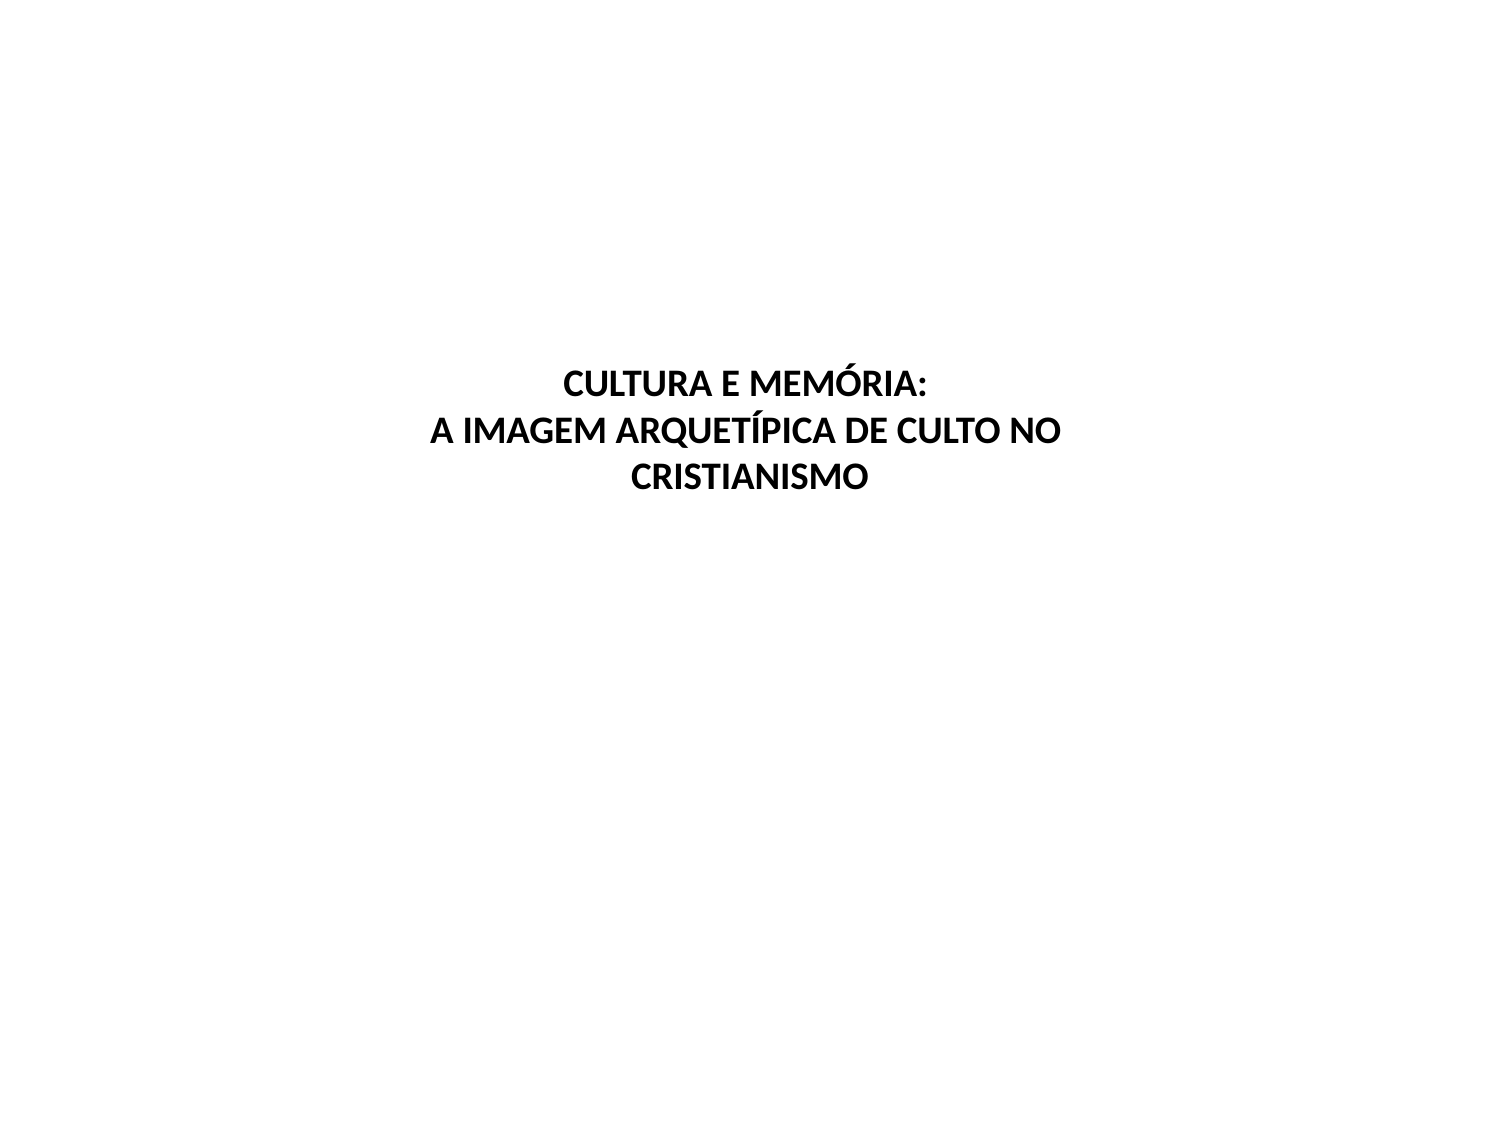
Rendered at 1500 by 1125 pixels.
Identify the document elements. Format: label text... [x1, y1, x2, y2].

title CULTURA E MEMÓRIA: A IMAGEM ARQUETÍPICA DE CULTO NO CRISTIANISMO [112, 349, 1388, 591]
